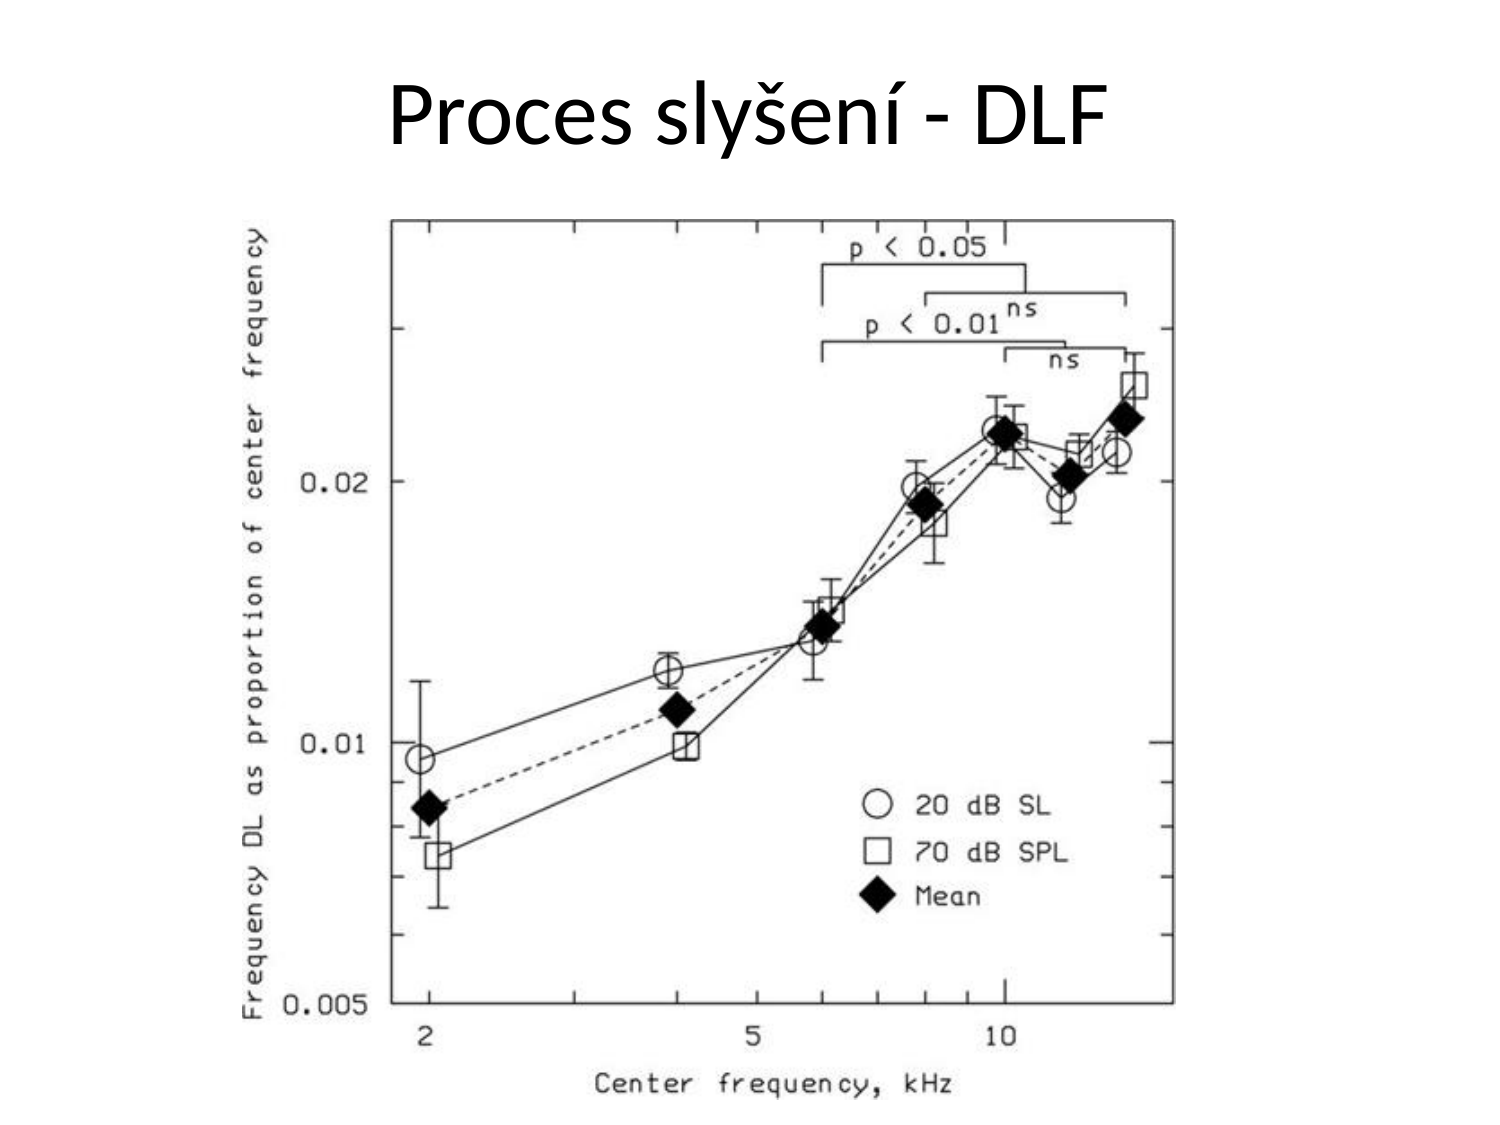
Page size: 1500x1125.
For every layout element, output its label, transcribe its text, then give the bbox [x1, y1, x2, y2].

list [241, 219, 1176, 1100]
title Proces slyšení - DLF [75, 30, 1424, 185]
